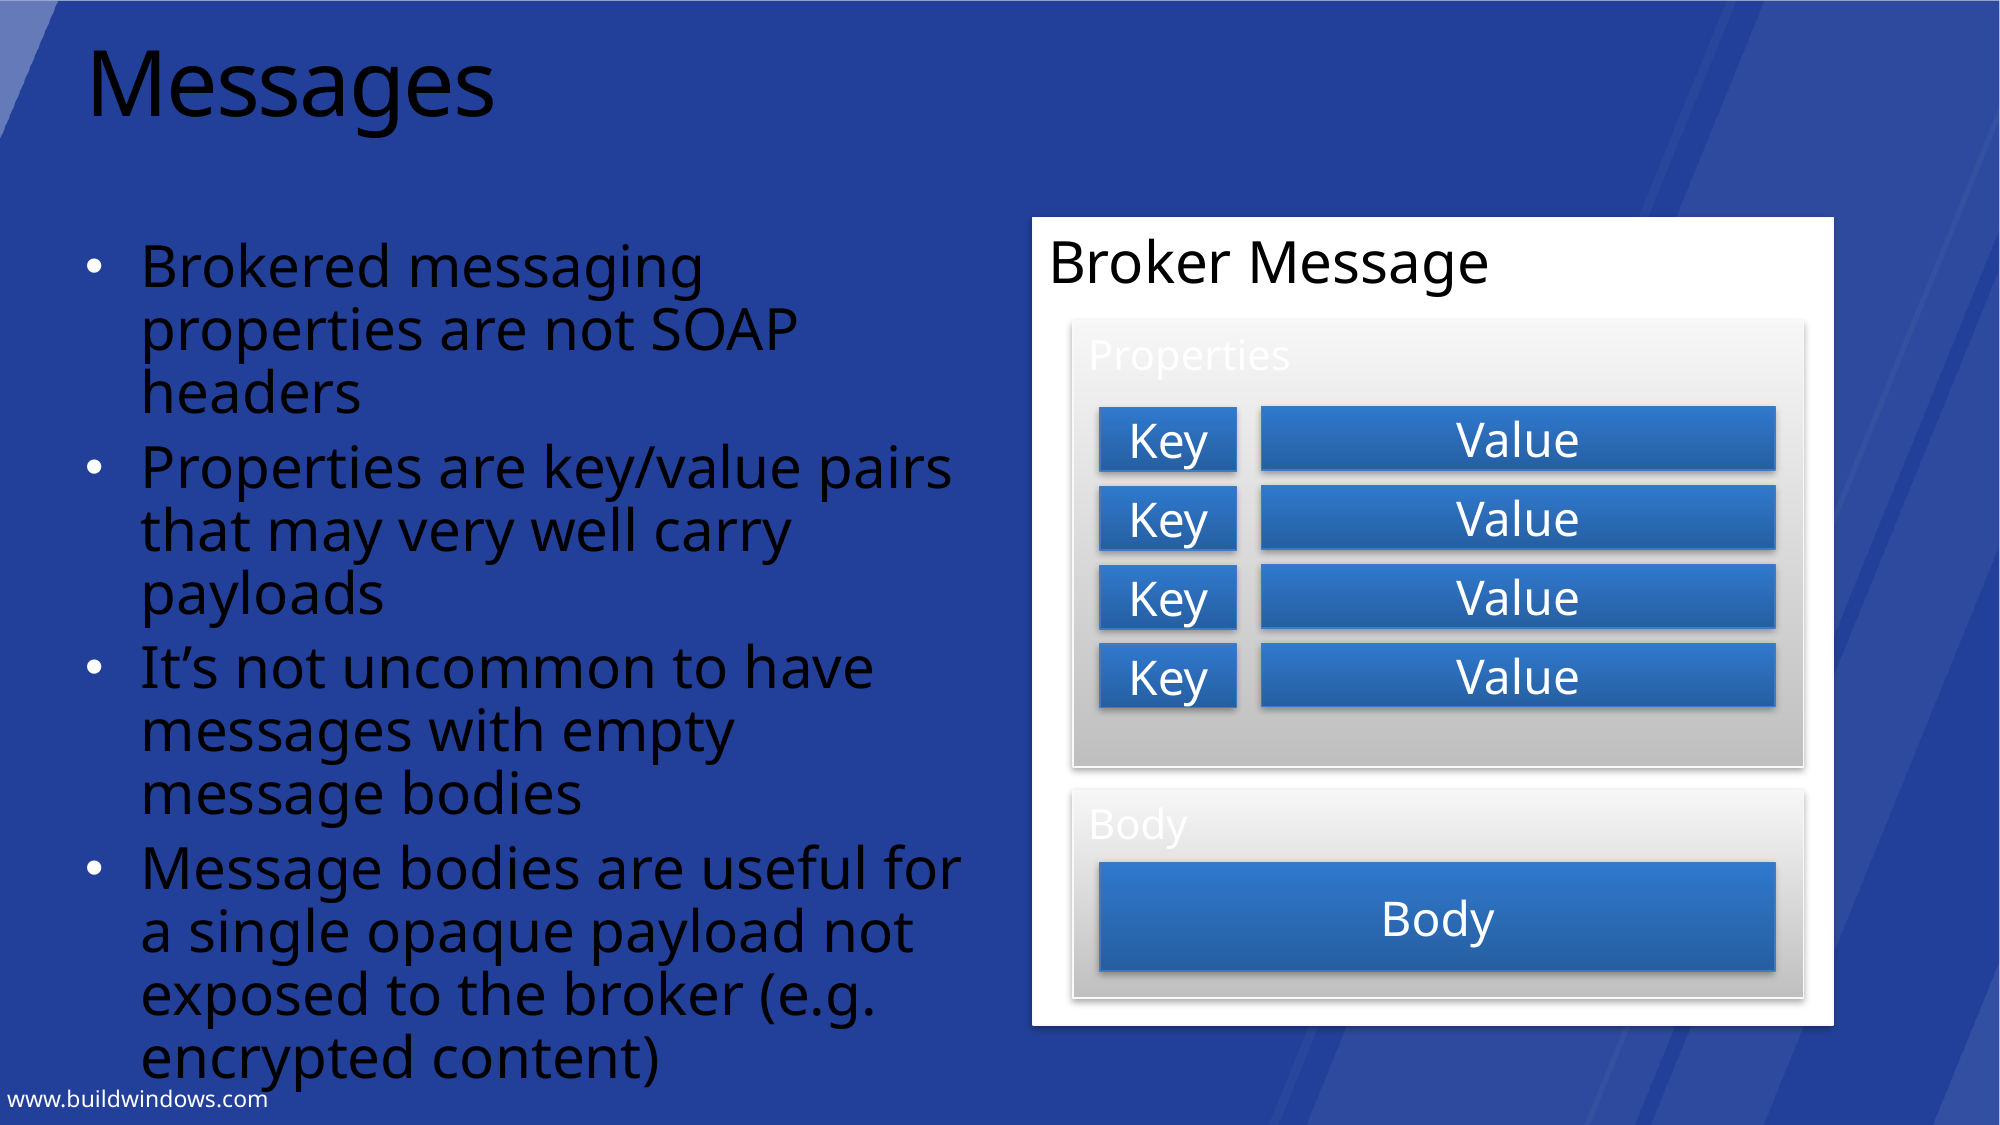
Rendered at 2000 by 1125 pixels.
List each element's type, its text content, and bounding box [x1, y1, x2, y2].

text_box Properties [1072, 320, 1804, 768]
text_box Value [1261, 643, 1776, 707]
text_box Value [1261, 564, 1776, 629]
text_box Broker Message [1032, 217, 1834, 1026]
title Messages [85, 37, 1914, 138]
text_box Key [1099, 565, 1237, 630]
list Brokered messaging properties are not SOAP headers Properties are key/value pairs that may very well carry payloads It’s not uncommon to have messages with empty message bodies Message bodies are useful for a single opaque payload not exposed to the broker (e.g. encrypted content) [85, 237, 986, 980]
text_box Value [1261, 406, 1776, 471]
text_box Key [1099, 643, 1237, 708]
text_box Body [1099, 862, 1776, 972]
text_box Key [1099, 407, 1237, 472]
text_box Body [1072, 790, 1804, 999]
text_box Key [1099, 486, 1237, 551]
picture [0, 0, 2000, 1125]
text_box Value [1261, 485, 1776, 550]
